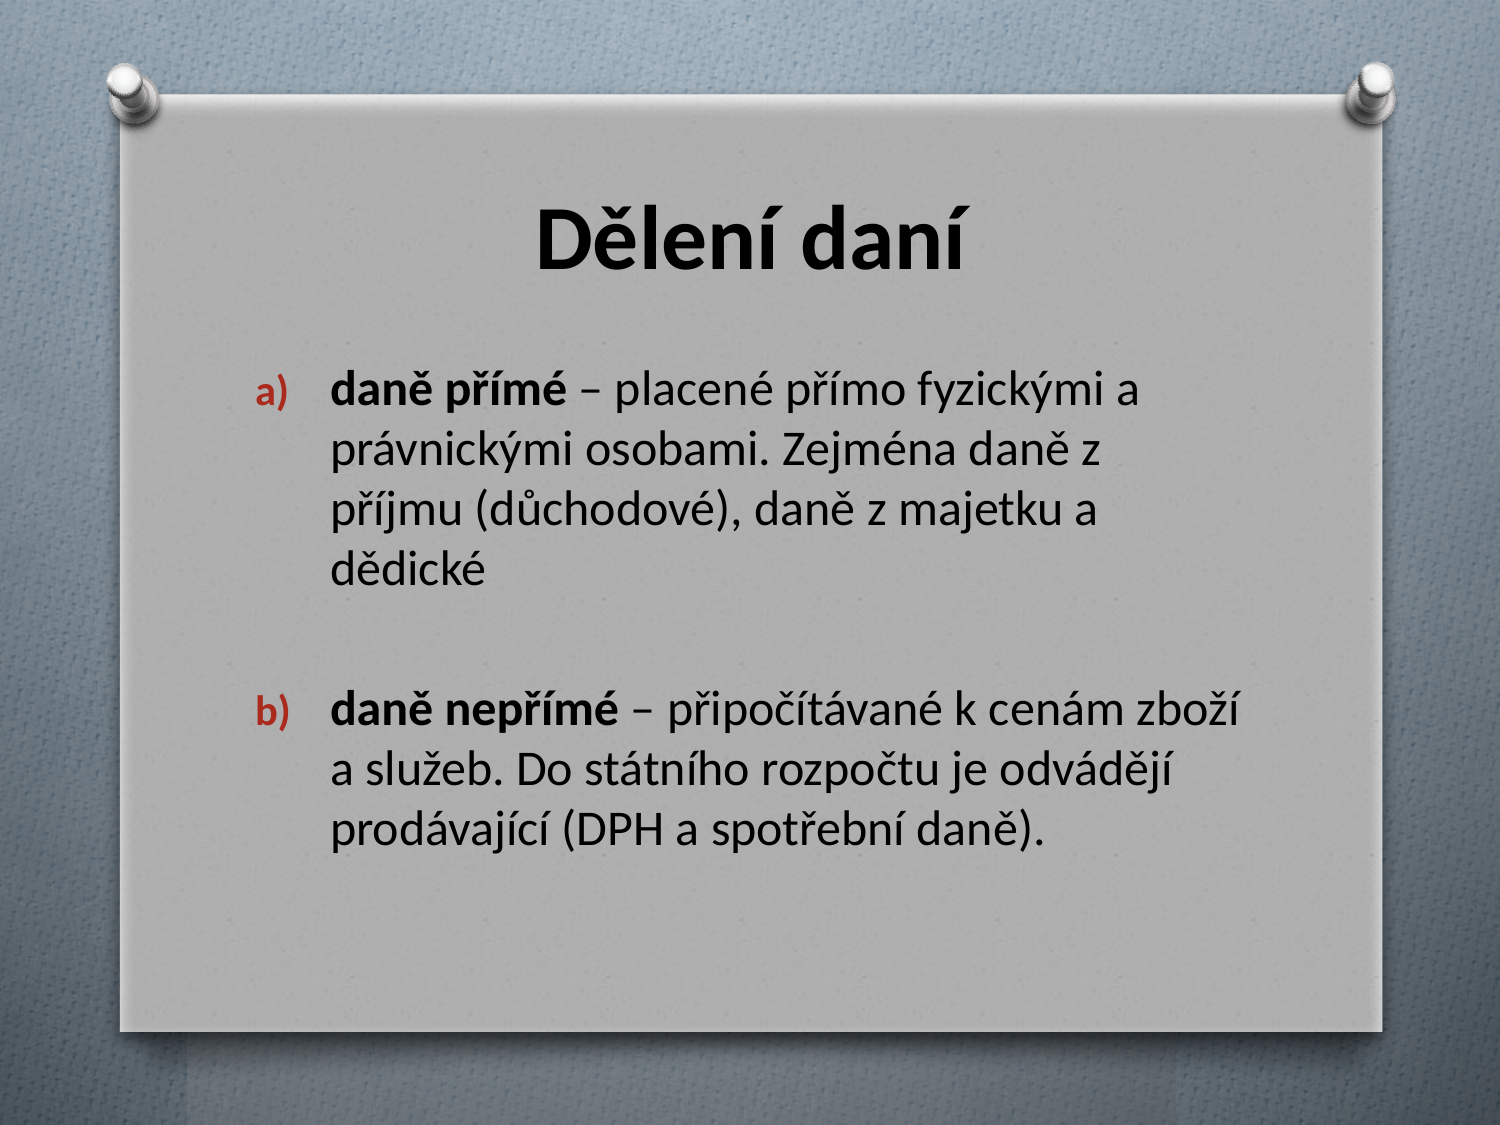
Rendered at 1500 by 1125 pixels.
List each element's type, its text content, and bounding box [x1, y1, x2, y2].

list daně přímé – placené přímo fyzickými a právnickými osobami. Zejména daně z příjmu (důchodové), daně z majetku a dědické daně nepřímé – připočítávané k cenám zboží a služeb. Do státního rozpočtu je odvádějí prodávající (DPH a spotřební daně). [240, 347, 1257, 939]
title Dělení daní [179, 134, 1323, 332]
picture [75, 29, 198, 153]
picture [1317, 35, 1439, 156]
